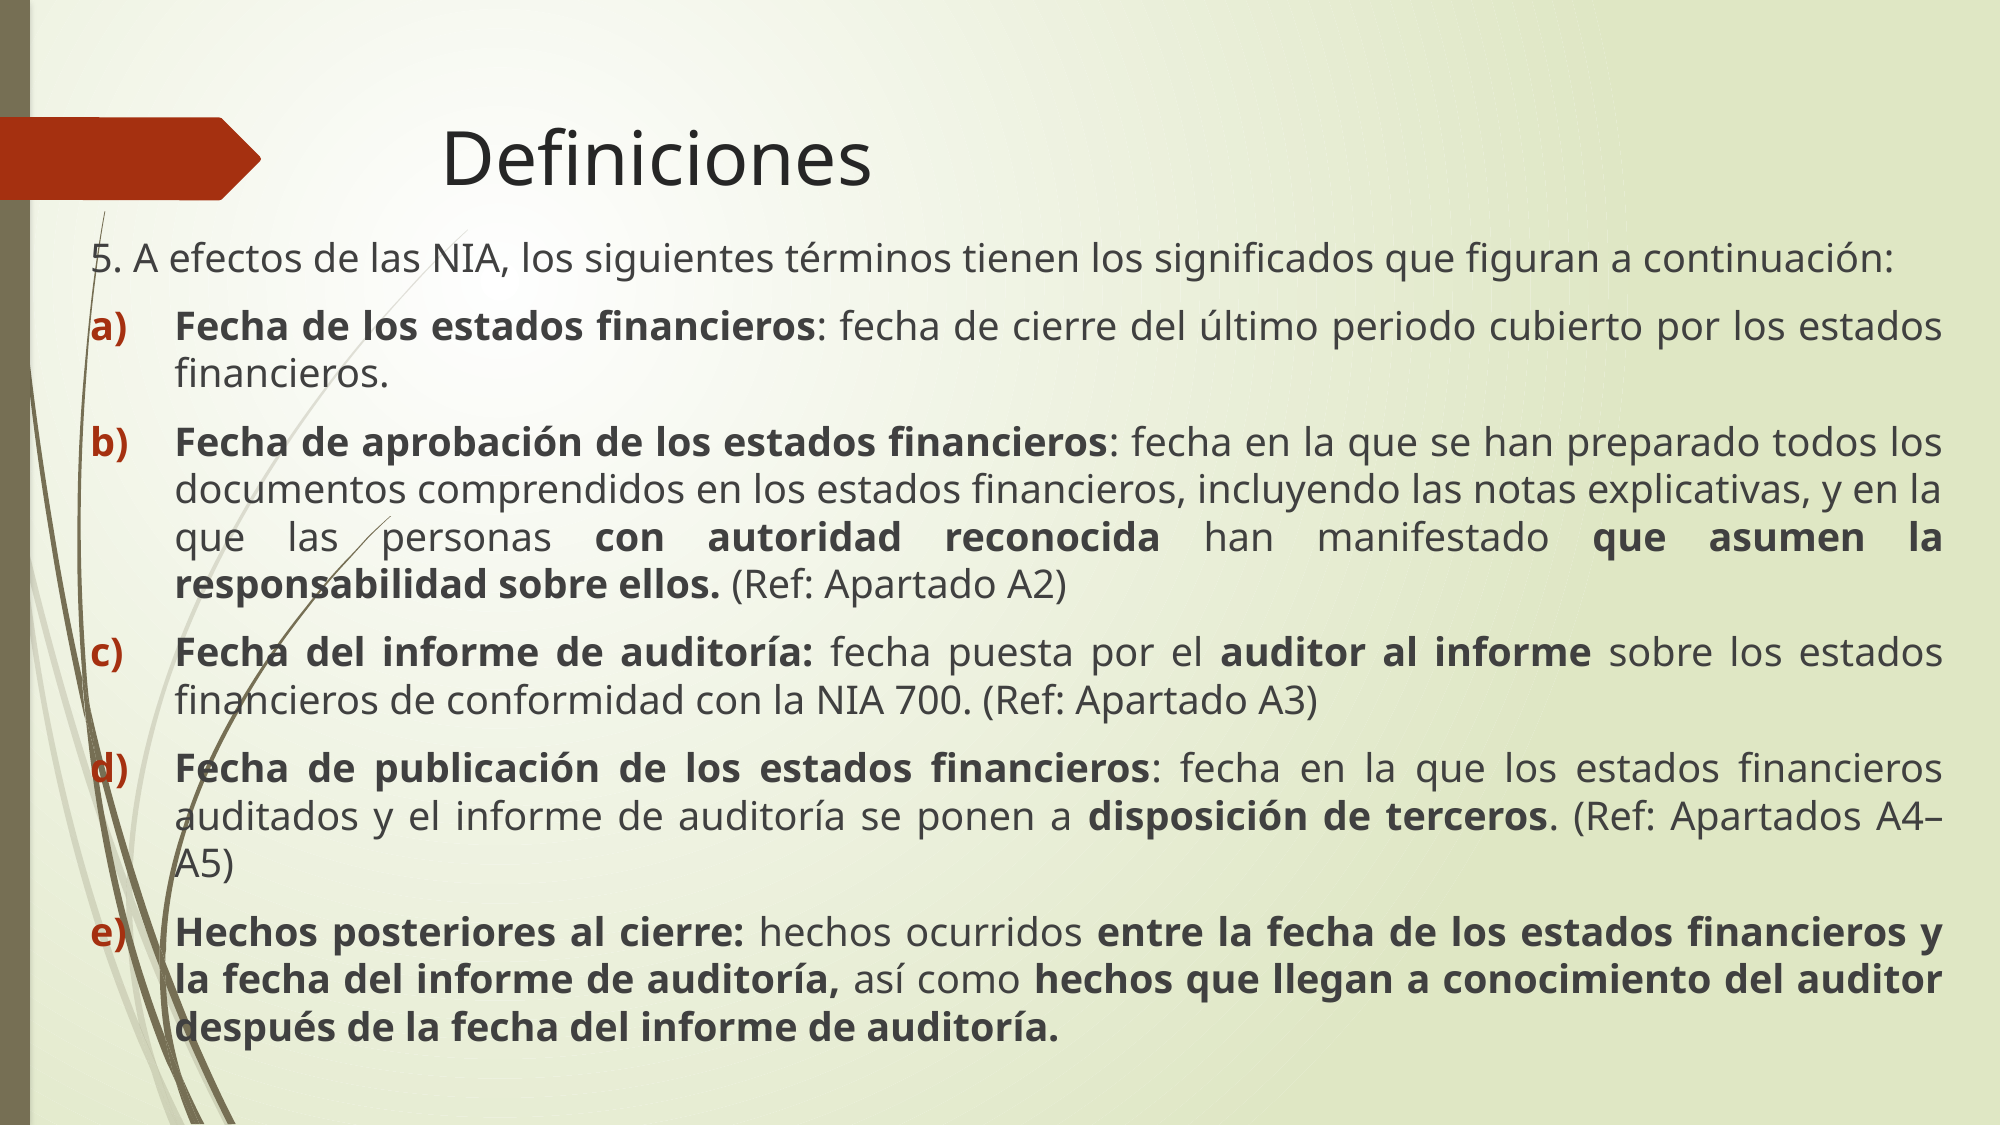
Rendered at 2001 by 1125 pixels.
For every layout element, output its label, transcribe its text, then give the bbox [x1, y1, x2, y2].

title Definiciones [425, 102, 1888, 224]
list 5. A efectos de las NIA, los siguientes términos tienen los significados que figuran a continuación: Fecha de los estados financieros: fecha de cierre del último periodo cubierto por los estados financieros. Fecha de aprobación de los estados financieros: fecha en la que se han preparado todos los documentos comprendidos en los estados financieros, incluyendo las notas explicativas, y en la que las personas con autoridad reconocida han manifestado que asumen la responsabilidad sobre ellos. (Ref: Apartado A2) Fecha del informe de auditoría: fecha puesta por el auditor al informe sobre los estados financieros de conformidad con la NIA 700. (Ref: Apartado A3) Fecha de publicación de los estados financieros: fecha en la que los estados financieros auditados y el informe de auditoría se ponen a disposición de terceros. (Ref: Apartados A4–A5) Hechos posteriores al cierre: hechos ocurridos entre la fecha de los estados financieros y la fecha del informe de auditoría, así como hechos que llegan a conocimiento del auditor después de la fecha del informe de auditoría. [75, 224, 1960, 1014]
